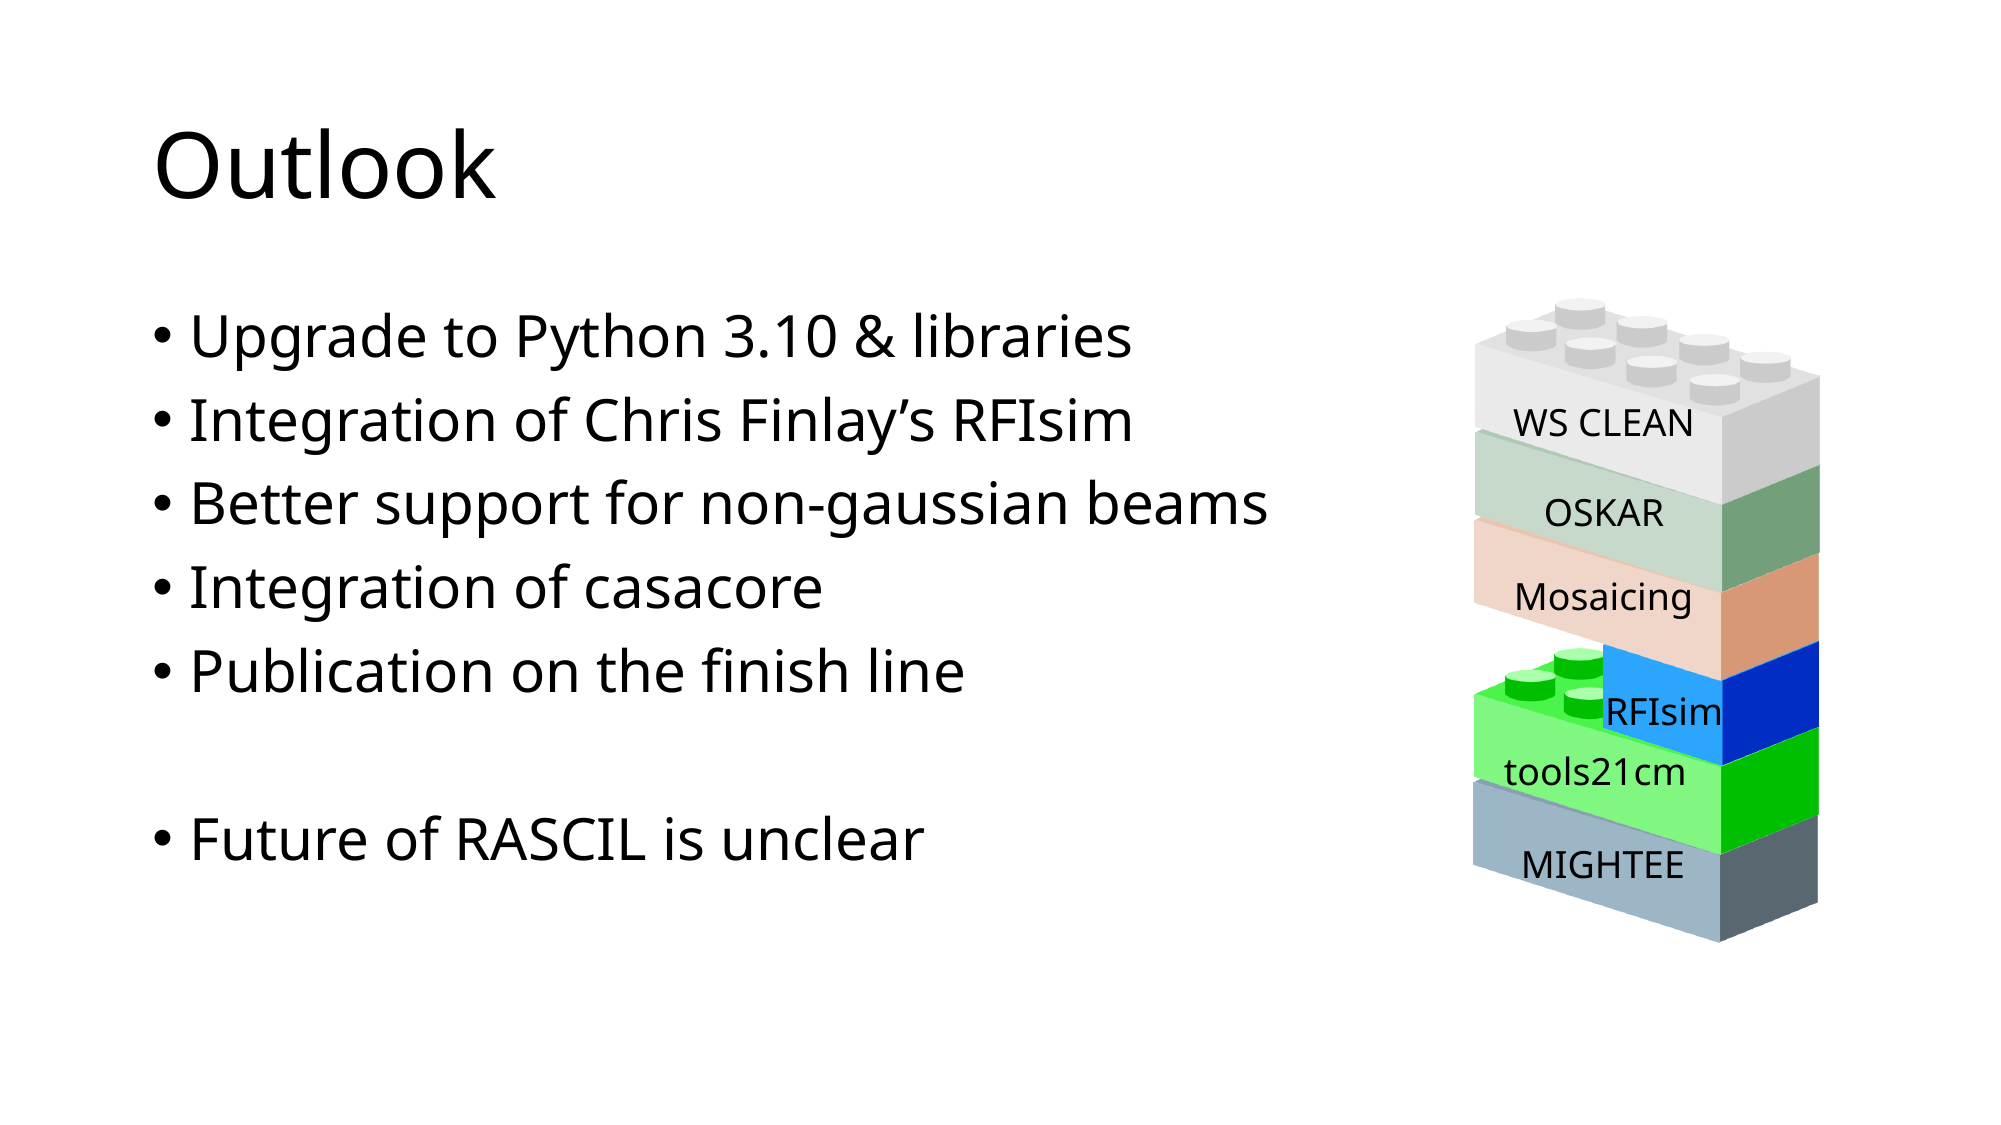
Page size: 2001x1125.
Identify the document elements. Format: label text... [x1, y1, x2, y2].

title Outlook [137, 59, 1863, 278]
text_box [1469, 506, 1821, 594]
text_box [1467, 856, 1820, 943]
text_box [1529, 682, 1819, 767]
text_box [1465, 648, 1820, 856]
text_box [1469, 298, 1821, 506]
list Upgrade to Python 3.10 & libraries Integration of Chris Finlay’s RFIsim Better support for non-gaussian beams Integration of casacore Publication on the finish line Future of RASCIL is unclear [137, 299, 1863, 1014]
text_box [1468, 474, 1821, 682]
